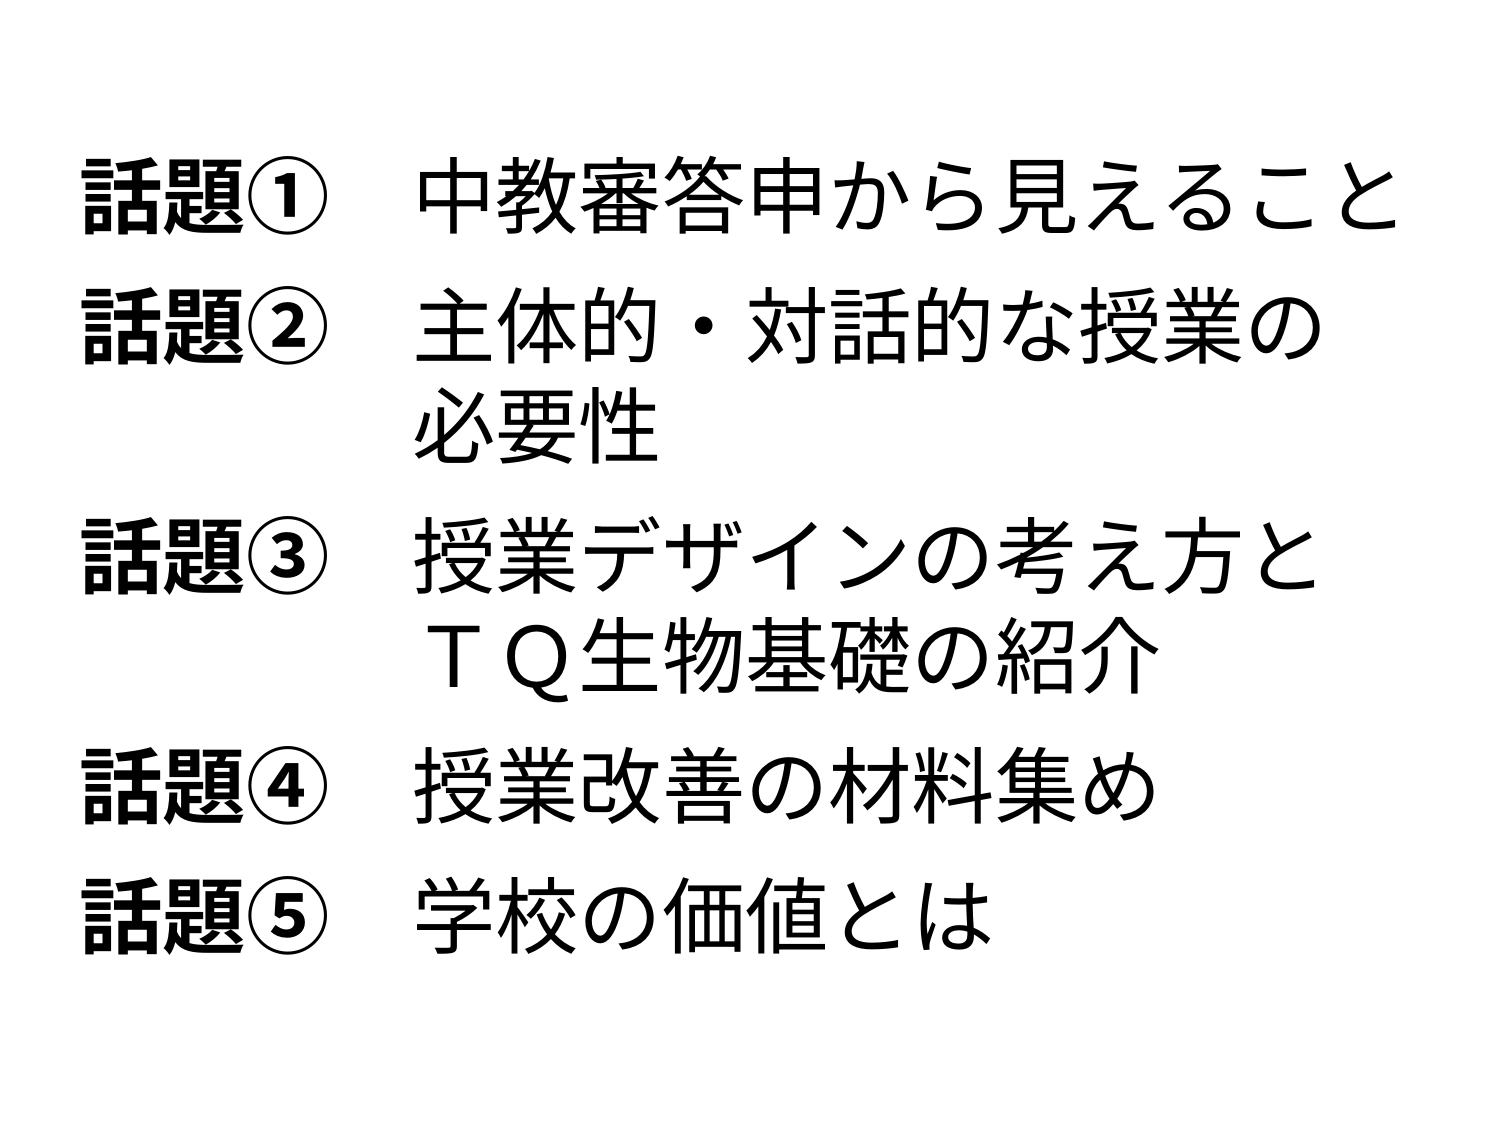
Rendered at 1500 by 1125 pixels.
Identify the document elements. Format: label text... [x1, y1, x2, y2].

text_box 話題① 中教審答申から見えること 話題② 主体的・対話的な授業の 必要性 話題③ 授業デザインの考え方と ＴＱ生物基礎の紹介 話題④ 授業改善の材料集め 話題⑤ 学校の価値とは [64, 137, 1454, 972]
